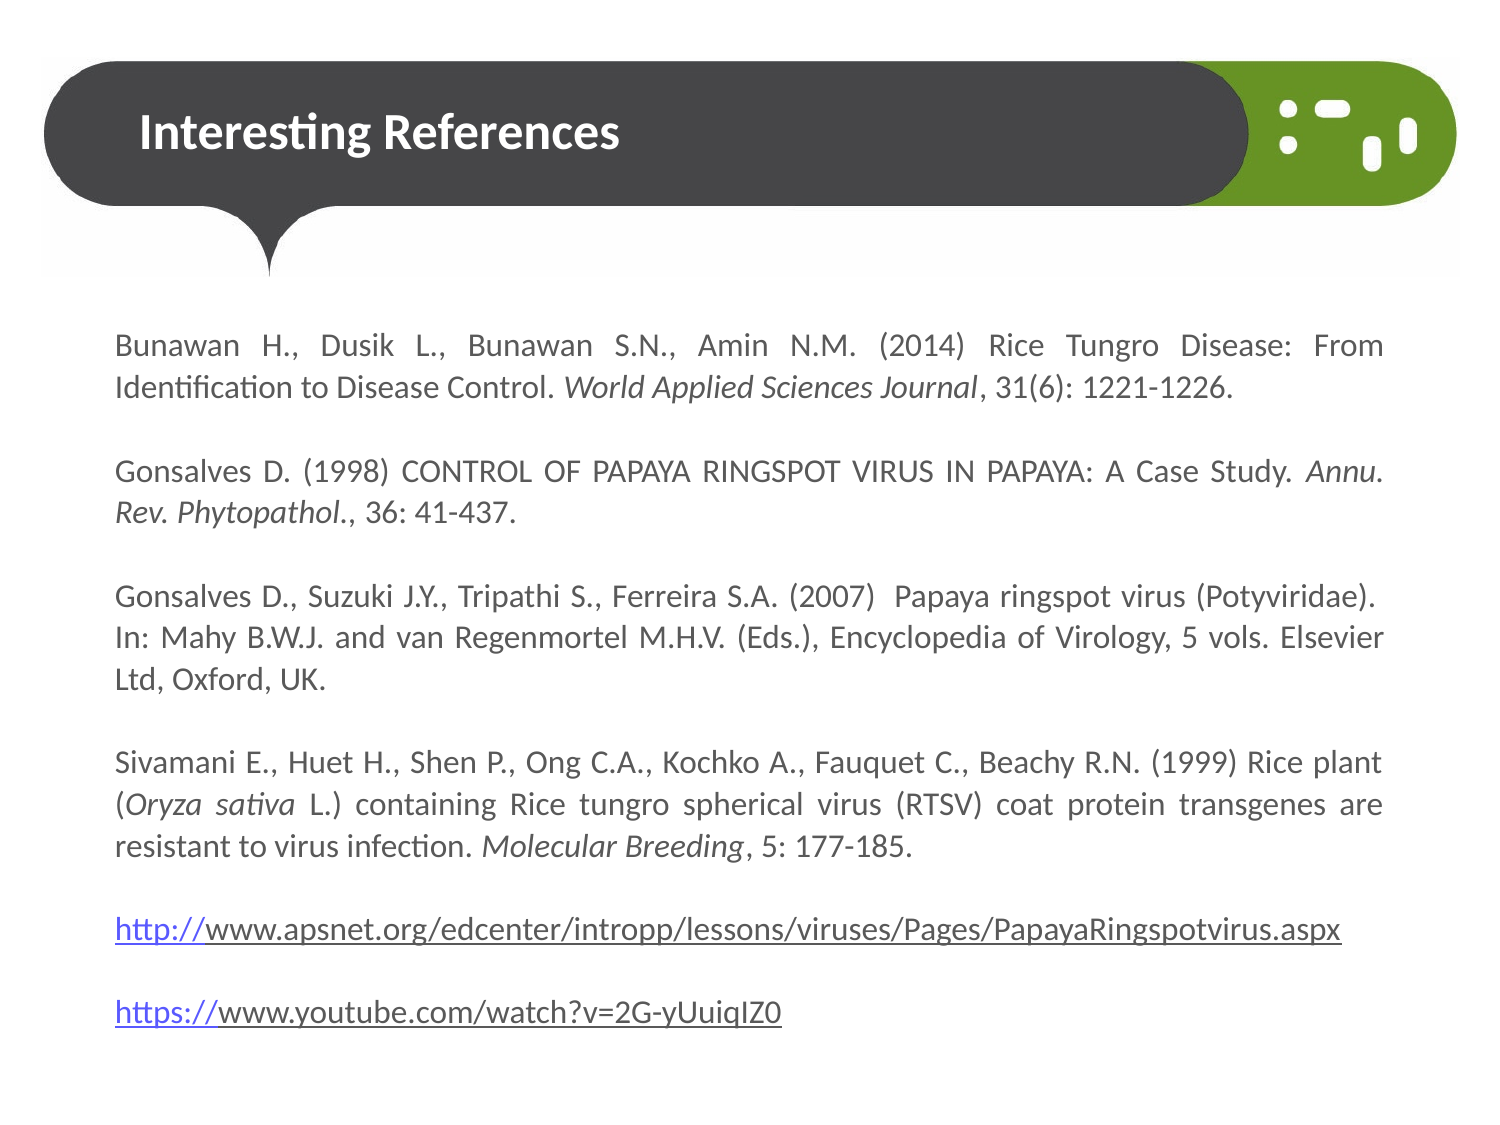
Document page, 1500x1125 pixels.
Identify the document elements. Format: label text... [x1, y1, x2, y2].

list Bunawan H., Dusik L., Bunawan S.N., Amin N.M. (2014) Rice Tungro Disease: From Identification to Disease Control. World Applied Sciences Journal, 31(6): 1221-1226. Gonsalves D. (1998) CONTROL OF PAPAYA RINGSPOT VIRUS IN PAPAYA: A Case Study. Annu. Rev. Phytopathol., 36: 41-437. Gonsalves D., Suzuki J.Y., Tripathi S., Ferreira S.A. (2007) Papaya ringspot virus (Potyviridae). In: Mahy B.W.J. and van Regenmortel M.H.V. (Eds.), Encyclopedia of Virology, 5 vols. Elsevier Ltd, Oxford, UK. Sivamani E., Huet H., Shen P., Ong C.A., Kochko A., Fauquet C., Beachy R.N. (1999) Rice plant (Oryza sativa L.) containing Rice tungro spherical virus (RTSV) coat protein transgenes are resistant to virus infection. Molecular Breeding, 5: 177-185. http://www.apsnet.org/edcenter/intropp/lessons/viruses/Pages/PapayaRingspotvirus.aspx https://www.youtube.com/watch?v=2G-yUuiqIZ0 [100, 314, 1400, 1047]
picture [41, 57, 1460, 277]
title Interesting References [123, 90, 1199, 173]
